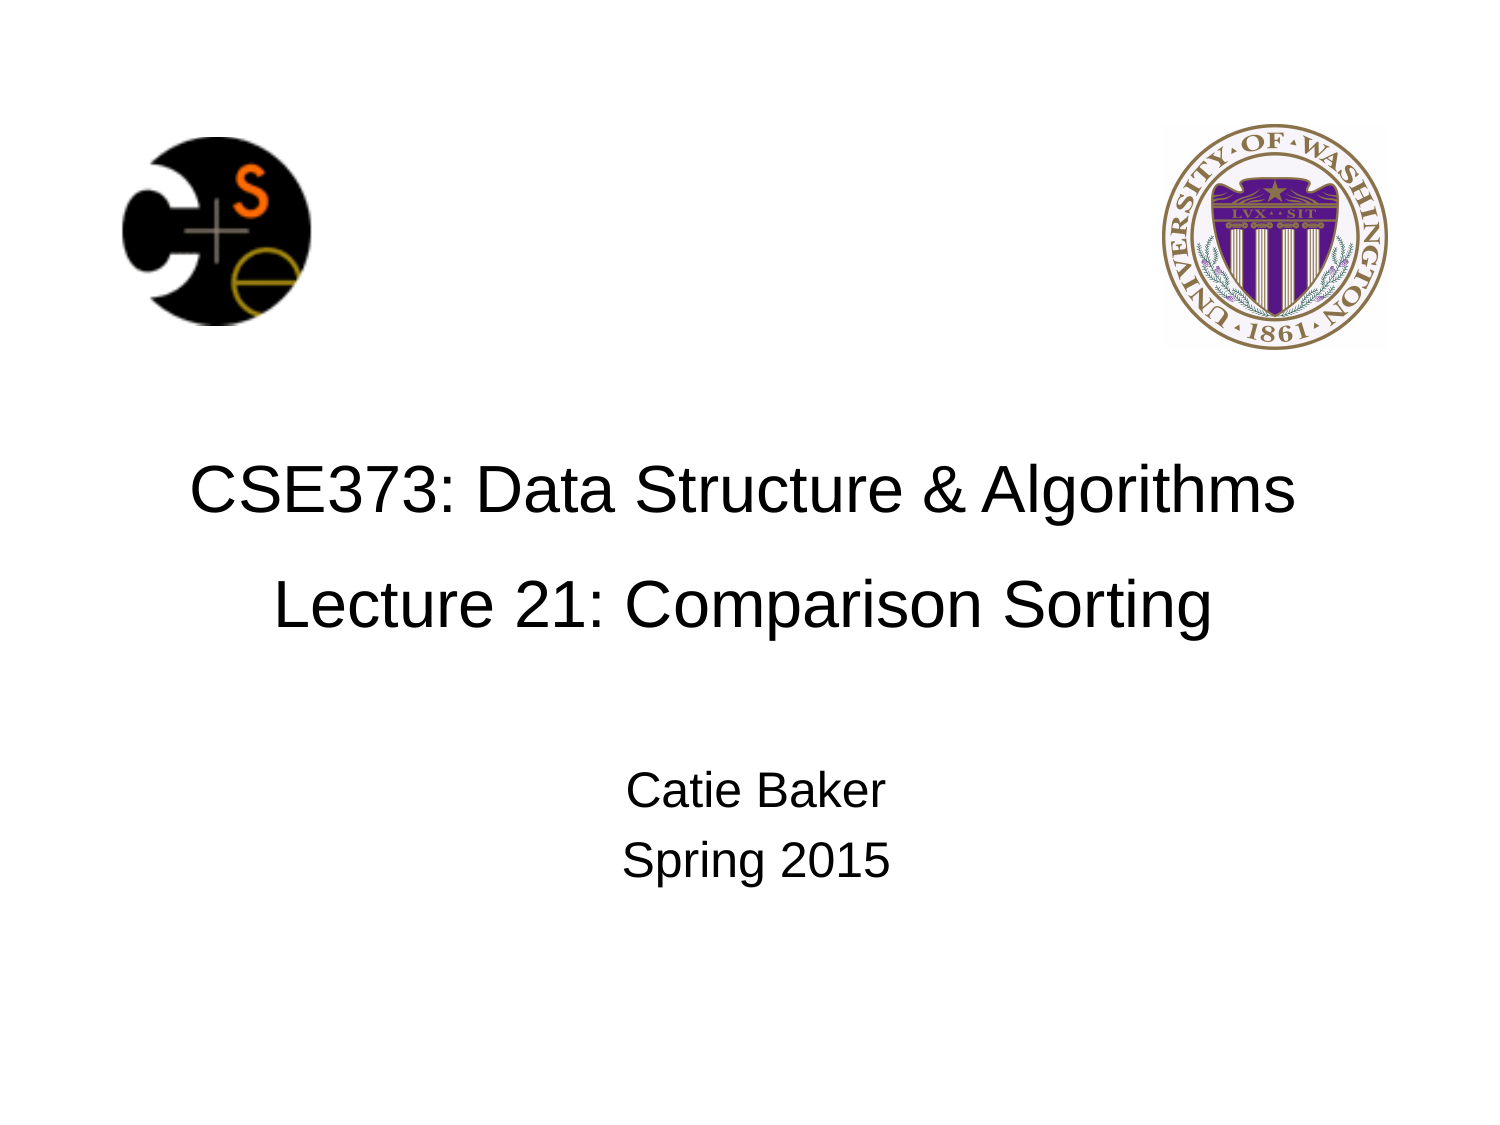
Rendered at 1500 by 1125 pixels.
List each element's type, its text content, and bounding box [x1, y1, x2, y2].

title CSE373: Data Structure & Algorithms Lecture 21: Comparison Sorting [62, 424, 1426, 663]
picture [1162, 124, 1388, 351]
subtitle Catie Baker Spring 2015 [212, 749, 1301, 951]
picture [62, 137, 376, 326]
